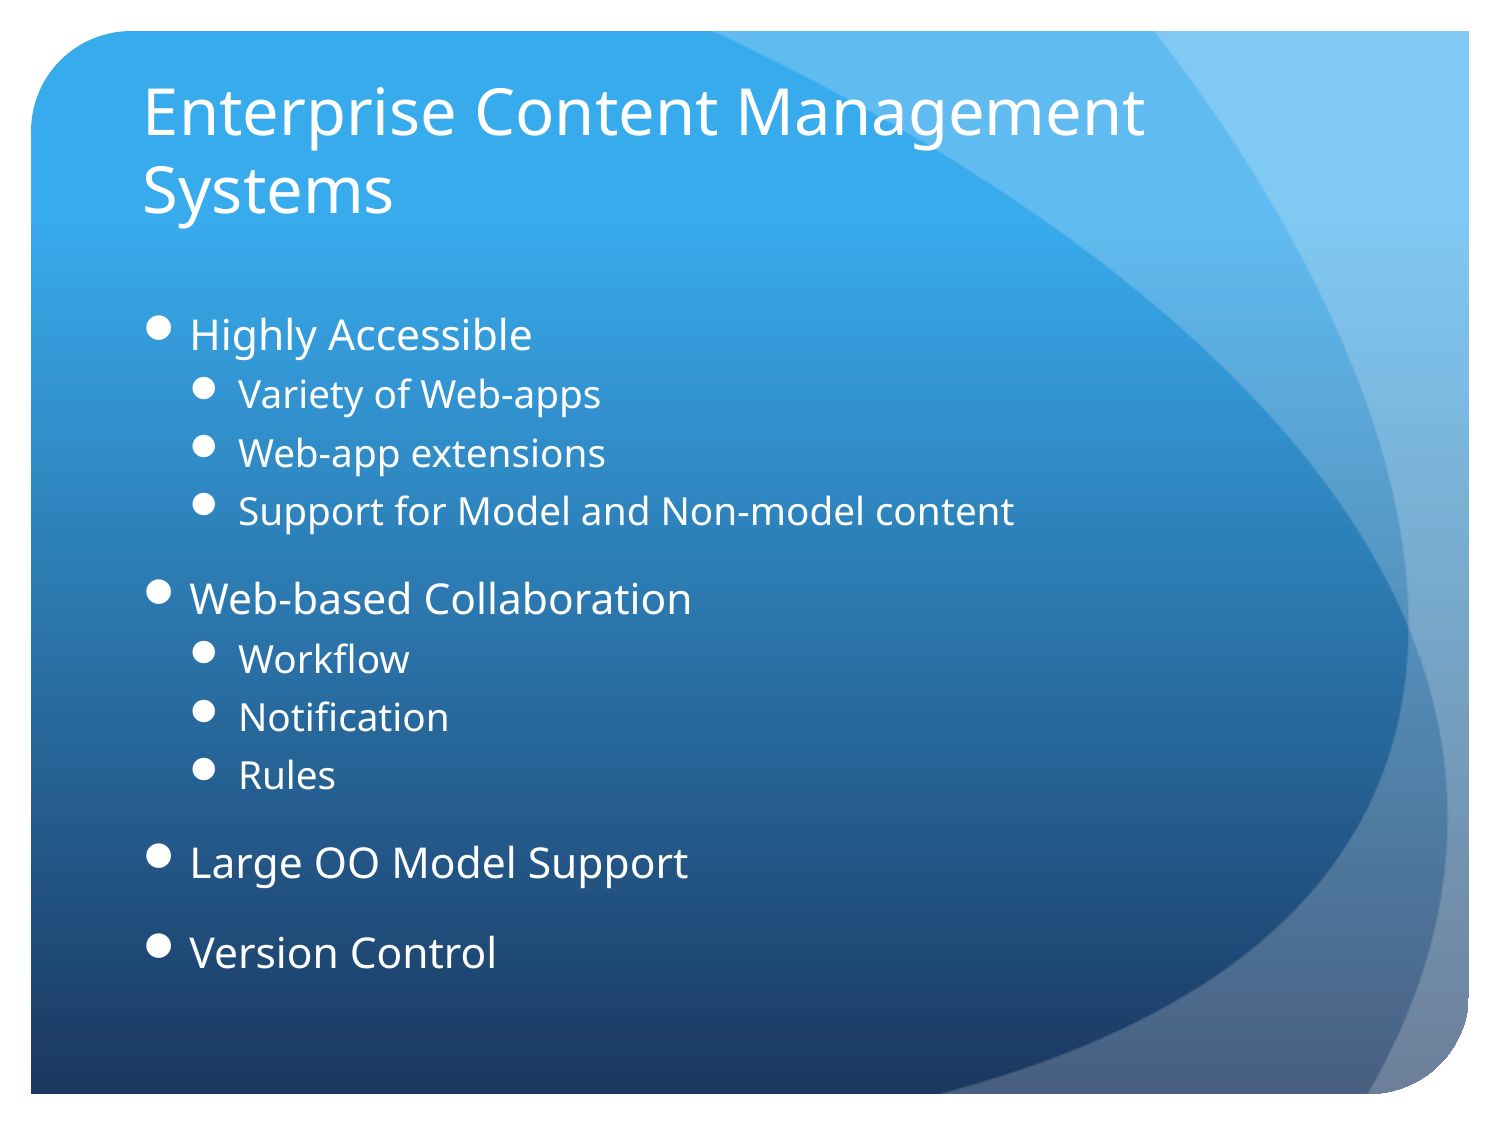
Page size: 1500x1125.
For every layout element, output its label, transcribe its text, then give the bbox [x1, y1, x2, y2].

picture [24, 30, 1473, 1094]
title Enterprise Content Management Systems [127, 62, 1372, 234]
list Highly Accessible Variety of Web-apps Web-app extensions Support for Model and Non-model content Web-based Collaboration Workflow Notification Rules Large OO Model Support Version Control [127, 299, 1372, 991]
